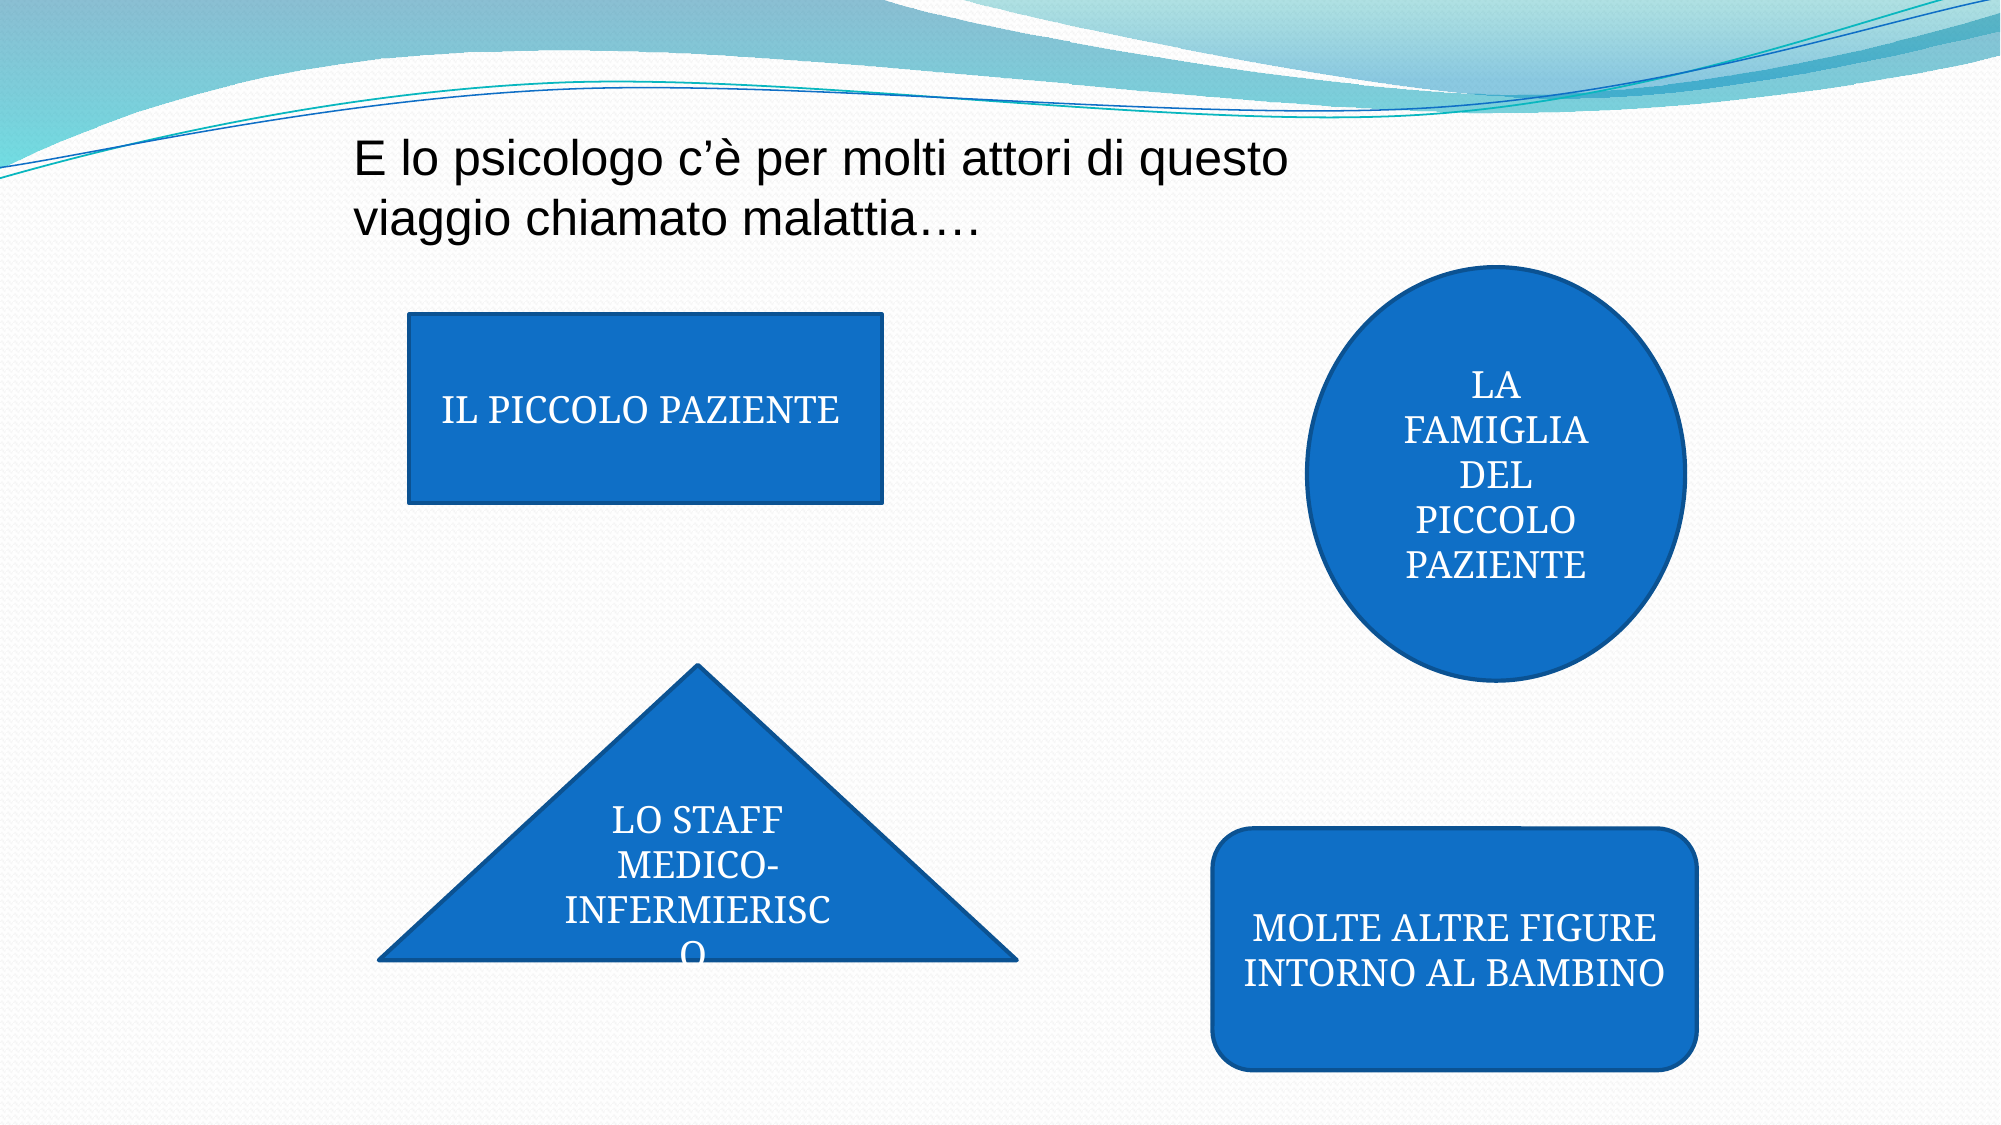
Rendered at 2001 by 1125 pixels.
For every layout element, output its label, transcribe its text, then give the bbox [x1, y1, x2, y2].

text_box MOLTE ALTRE FIGURE INTORNO AL BAMBINO [1210, 826, 1699, 1073]
text_box E lo psicologo c’è per molti attori di questo viaggio chiamato malattia…. [338, 118, 1473, 253]
text_box LA FAMIGLIA DEL PICCOLO PAZIENTE [1304, 265, 1688, 683]
text_box LO STAFF MEDICO-INFERMIERISCO [376, 663, 1019, 963]
text_box IL PICCOLO PAZIENTE [407, 312, 884, 505]
